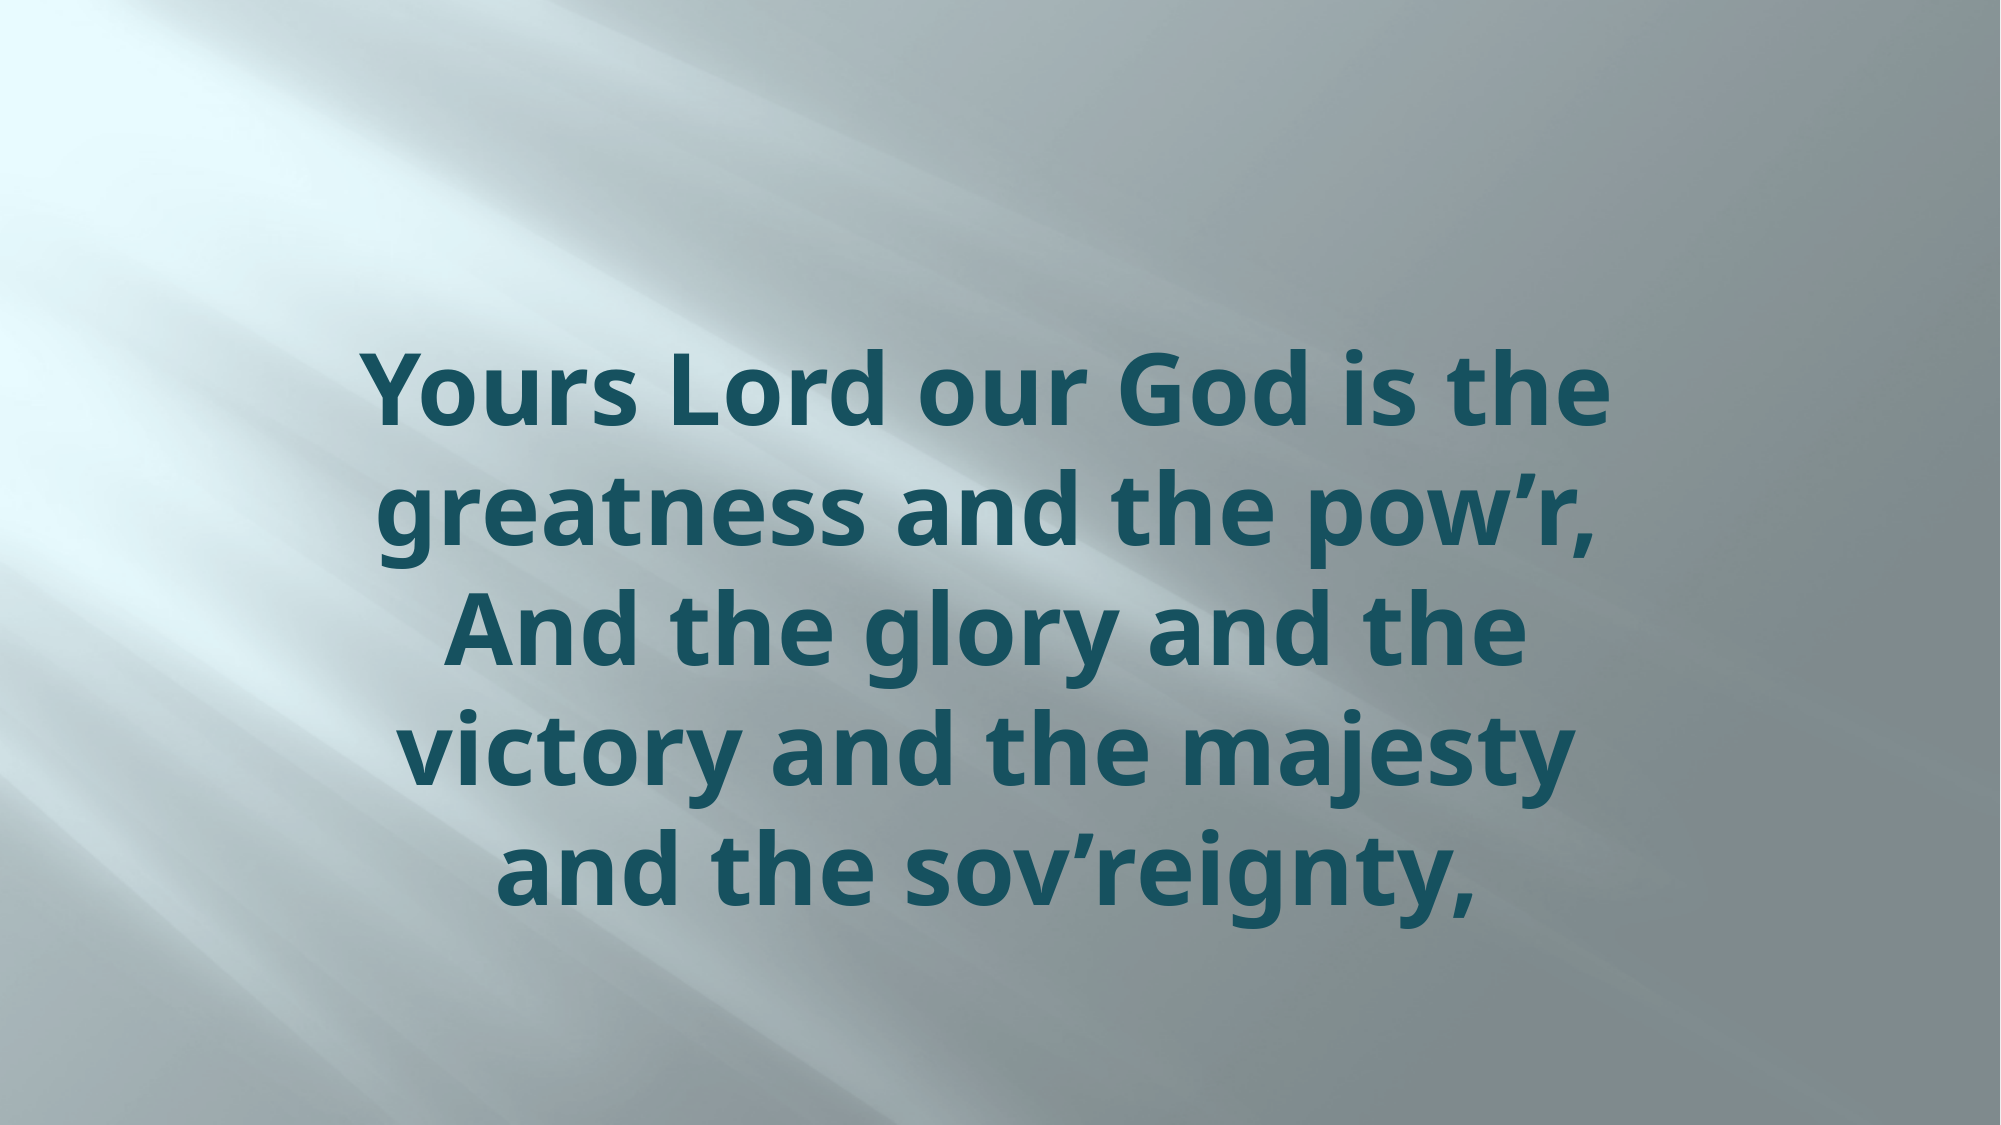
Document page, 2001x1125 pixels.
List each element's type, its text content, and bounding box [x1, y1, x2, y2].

title Yours Lord our God is the greatness and the pow’r, And the glory and the victory and the majesty and the sov’reignty, [312, 87, 1663, 925]
